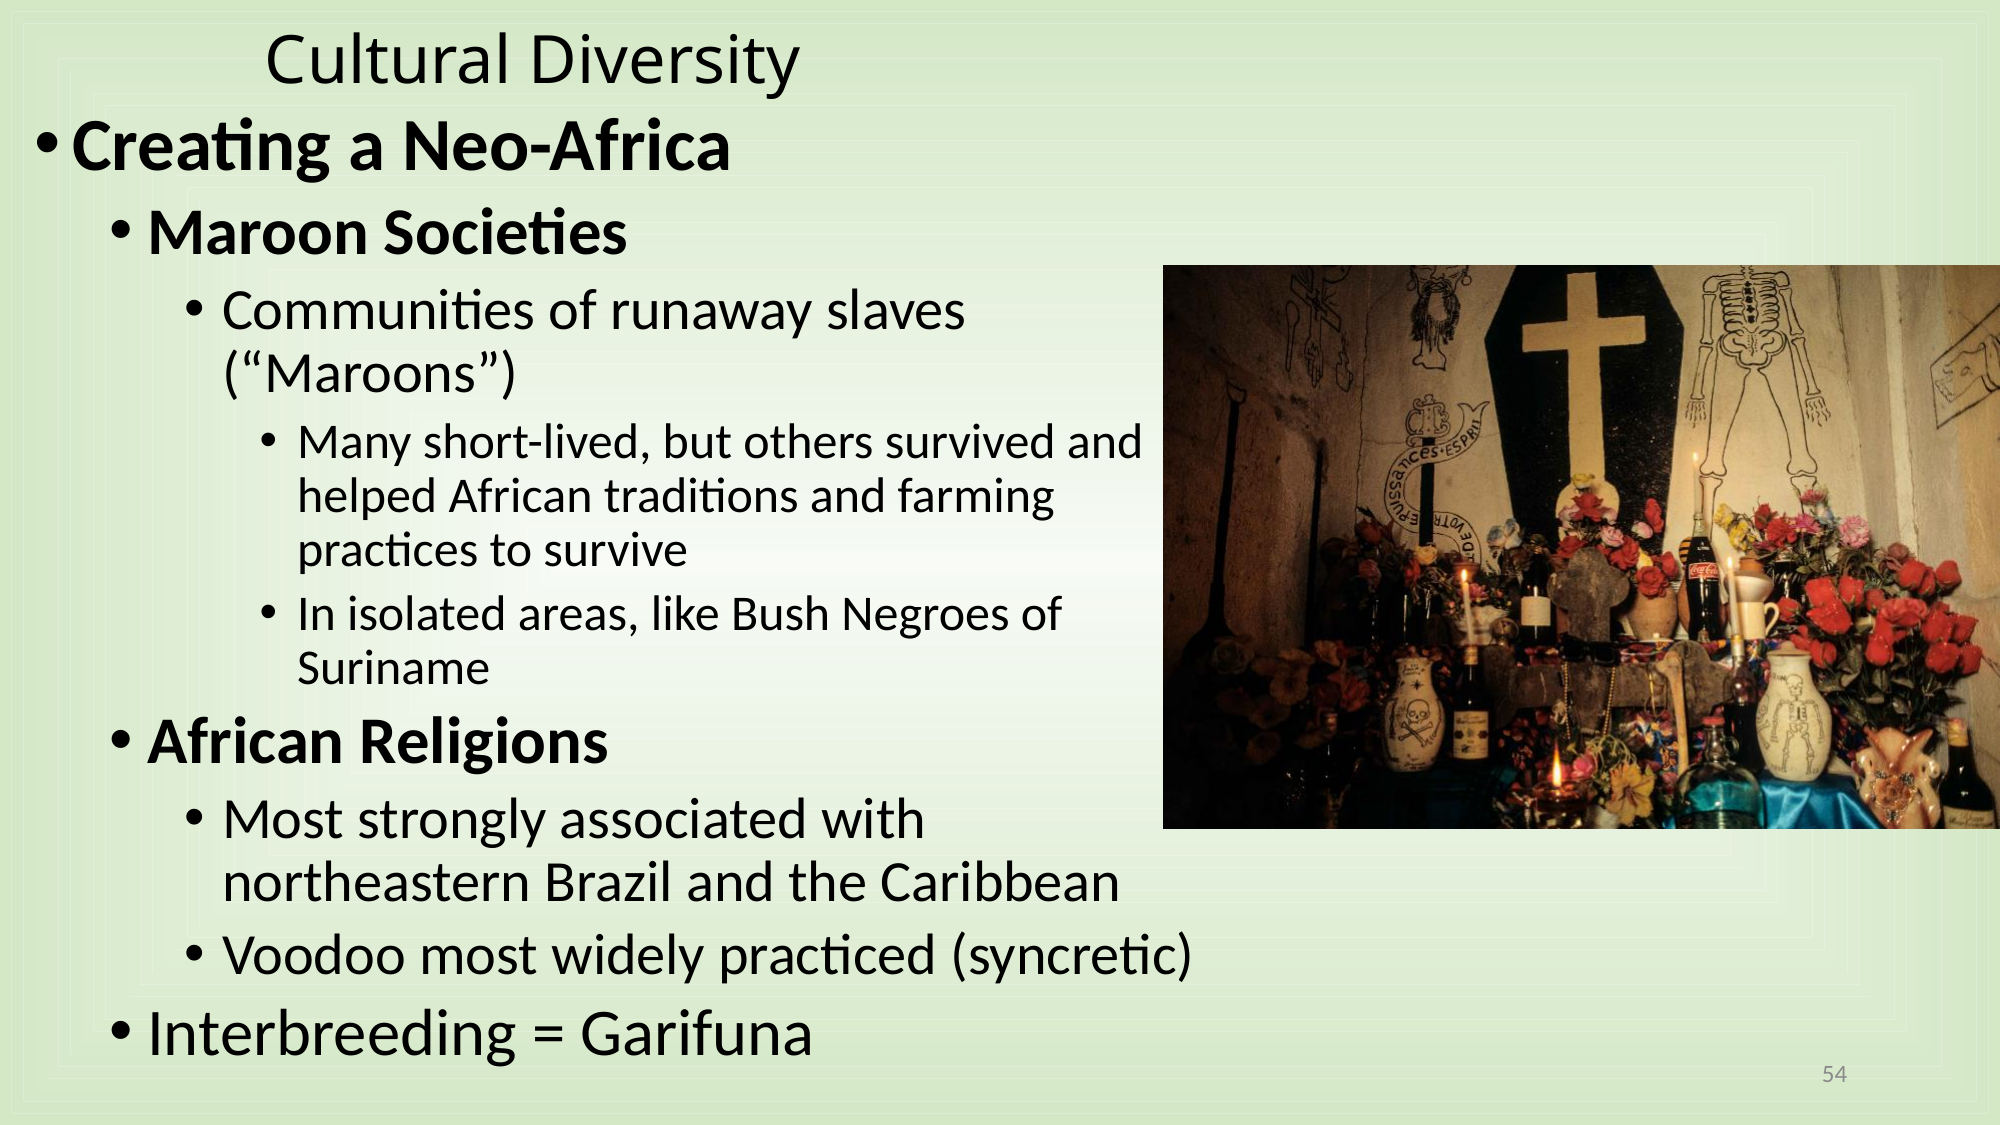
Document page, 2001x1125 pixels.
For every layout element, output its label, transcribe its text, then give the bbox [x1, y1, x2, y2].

picture [1163, 265, 2000, 829]
title Cultural Diversity [249, 0, 1638, 125]
picture [1852, 817, 1865, 829]
list Creating a Neo-Africa Maroon Societies Communities of runaway slaves (“Maroons”) Many short-lived, but others survived and helped African traditions and farming practices to survive In isolated areas, like Bush Negroes of Suriname African Religions Most strongly associated with northeastern Brazil and the Caribbean Voodoo most widely practiced (syncretic) Interbreeding = Garifuna [19, 97, 1229, 1125]
slide_number 54 [1412, 1042, 1863, 1103]
